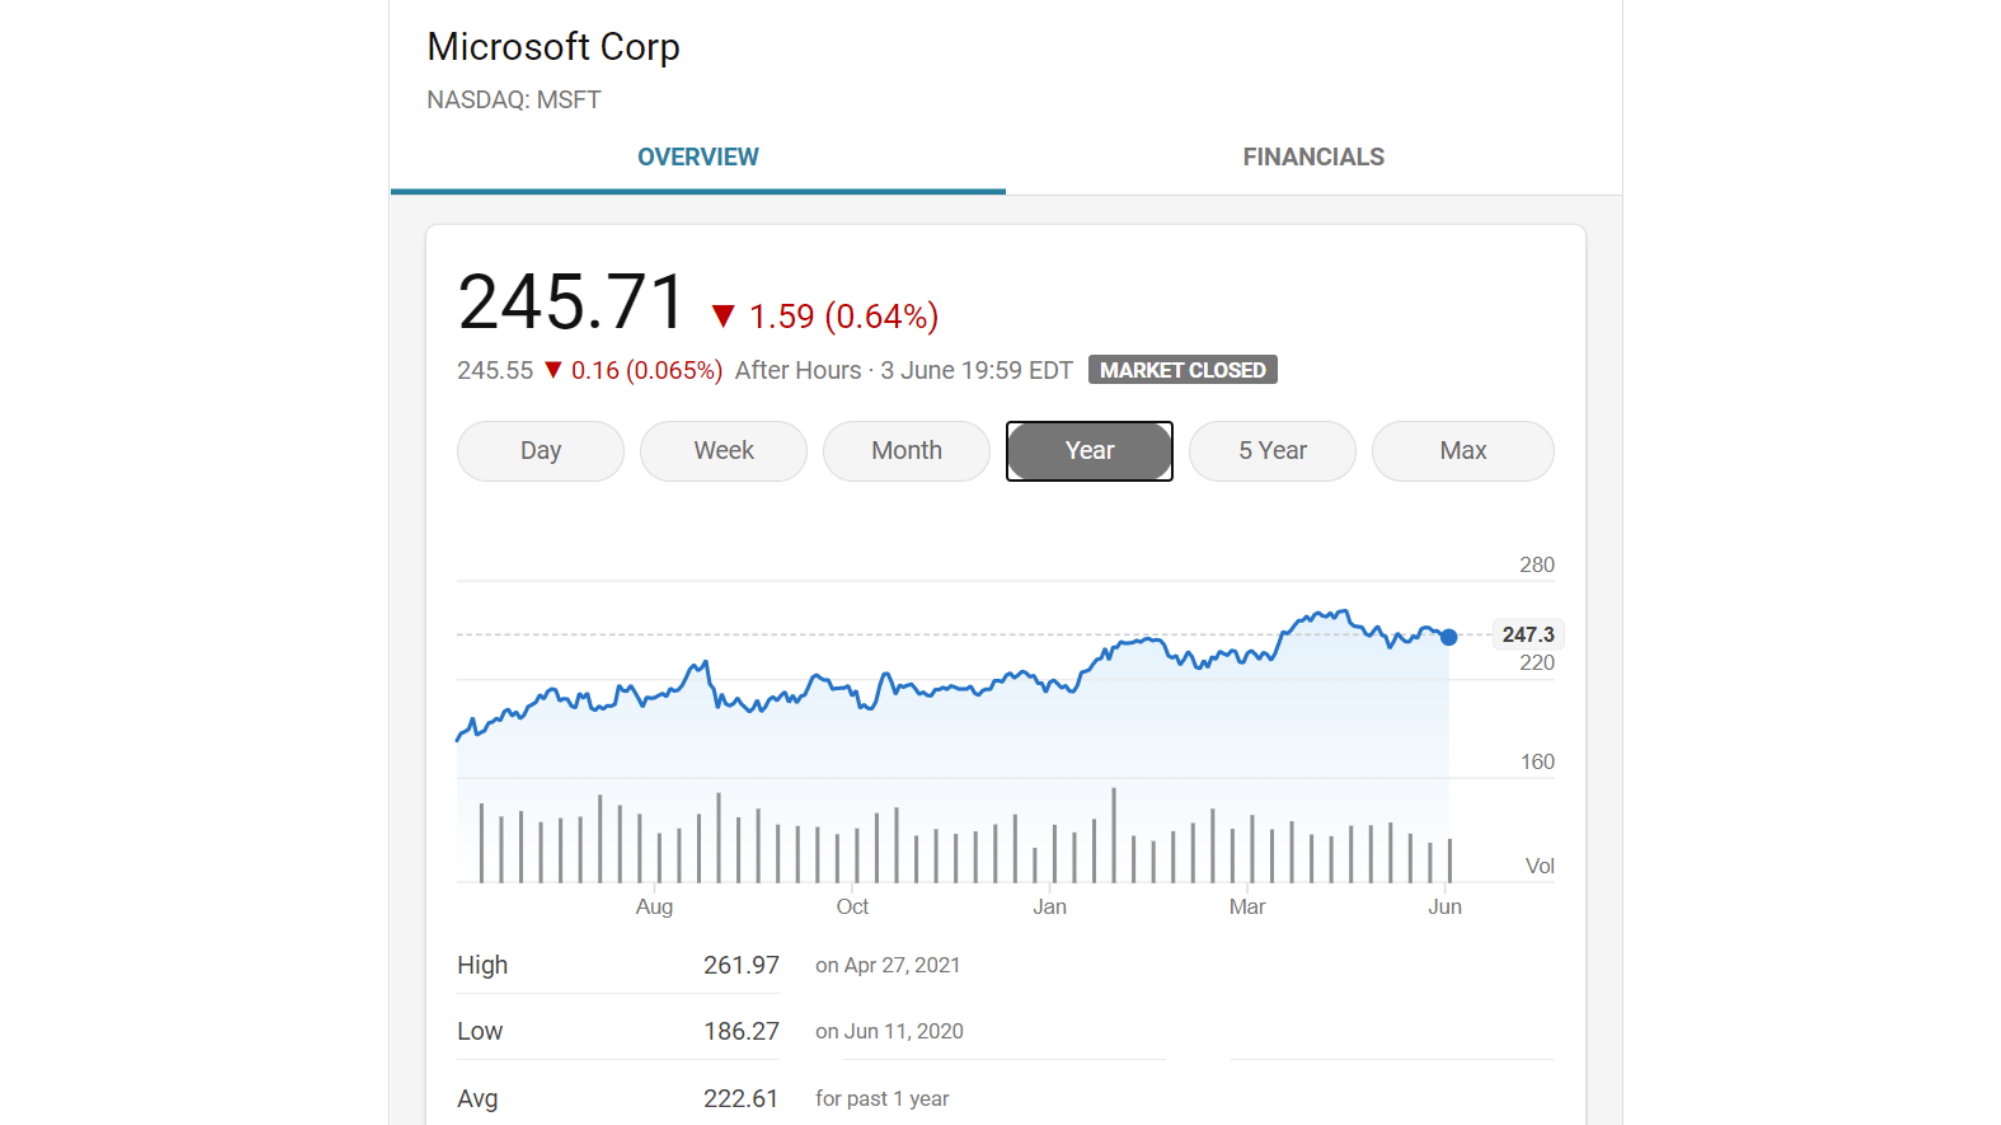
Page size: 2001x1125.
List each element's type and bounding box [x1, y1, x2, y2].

picture [377, 0, 1635, 1125]
